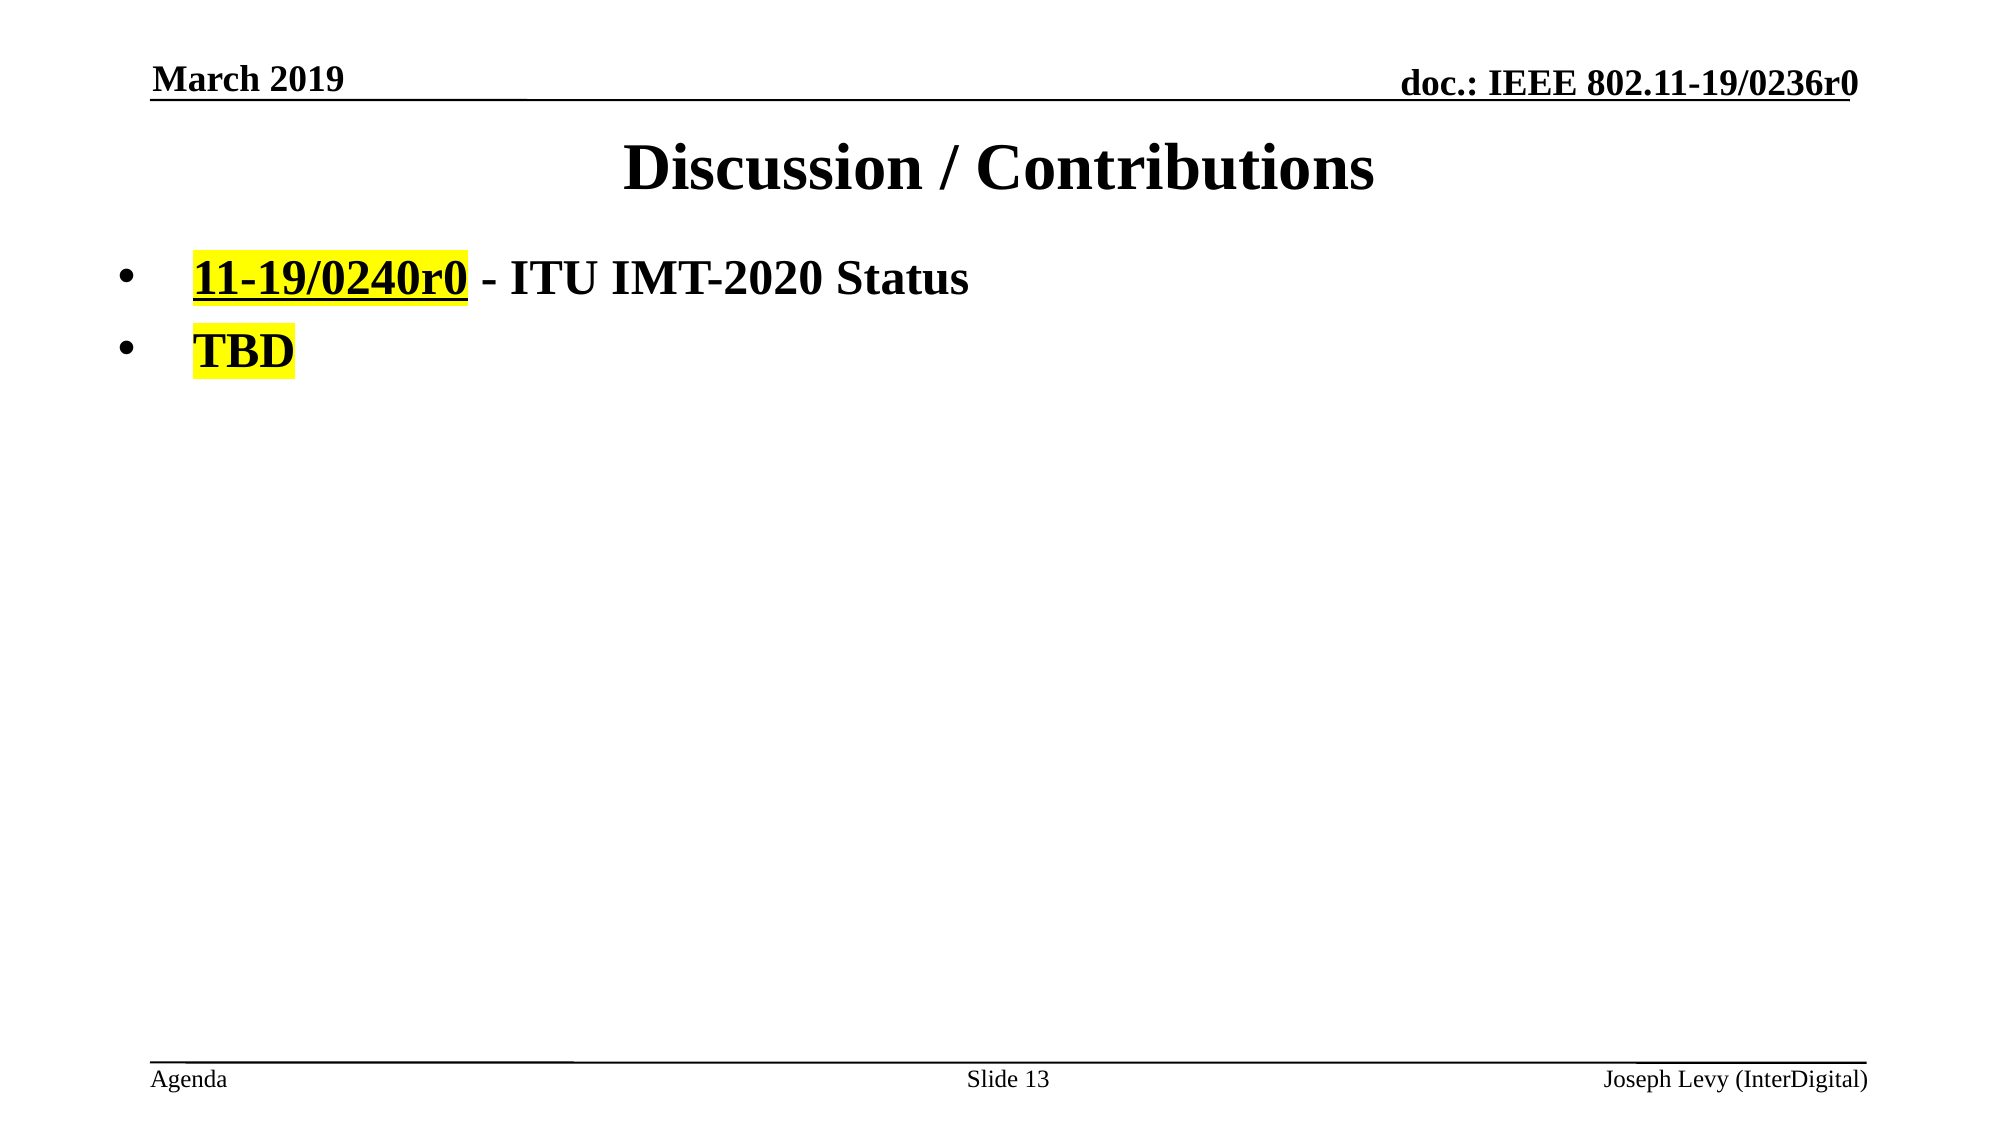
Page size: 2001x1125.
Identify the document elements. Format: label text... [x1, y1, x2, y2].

title Discussion / Contributions [149, 112, 1850, 213]
list 11-19/0240r0 - ITU IMT-2020 Status TBD [83, 237, 1933, 1038]
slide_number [152, 54, 563, 100]
footer Joseph Levy (InterDigital) [1171, 1061, 1869, 1093]
slide_number Slide 13 [950, 1061, 1067, 1123]
